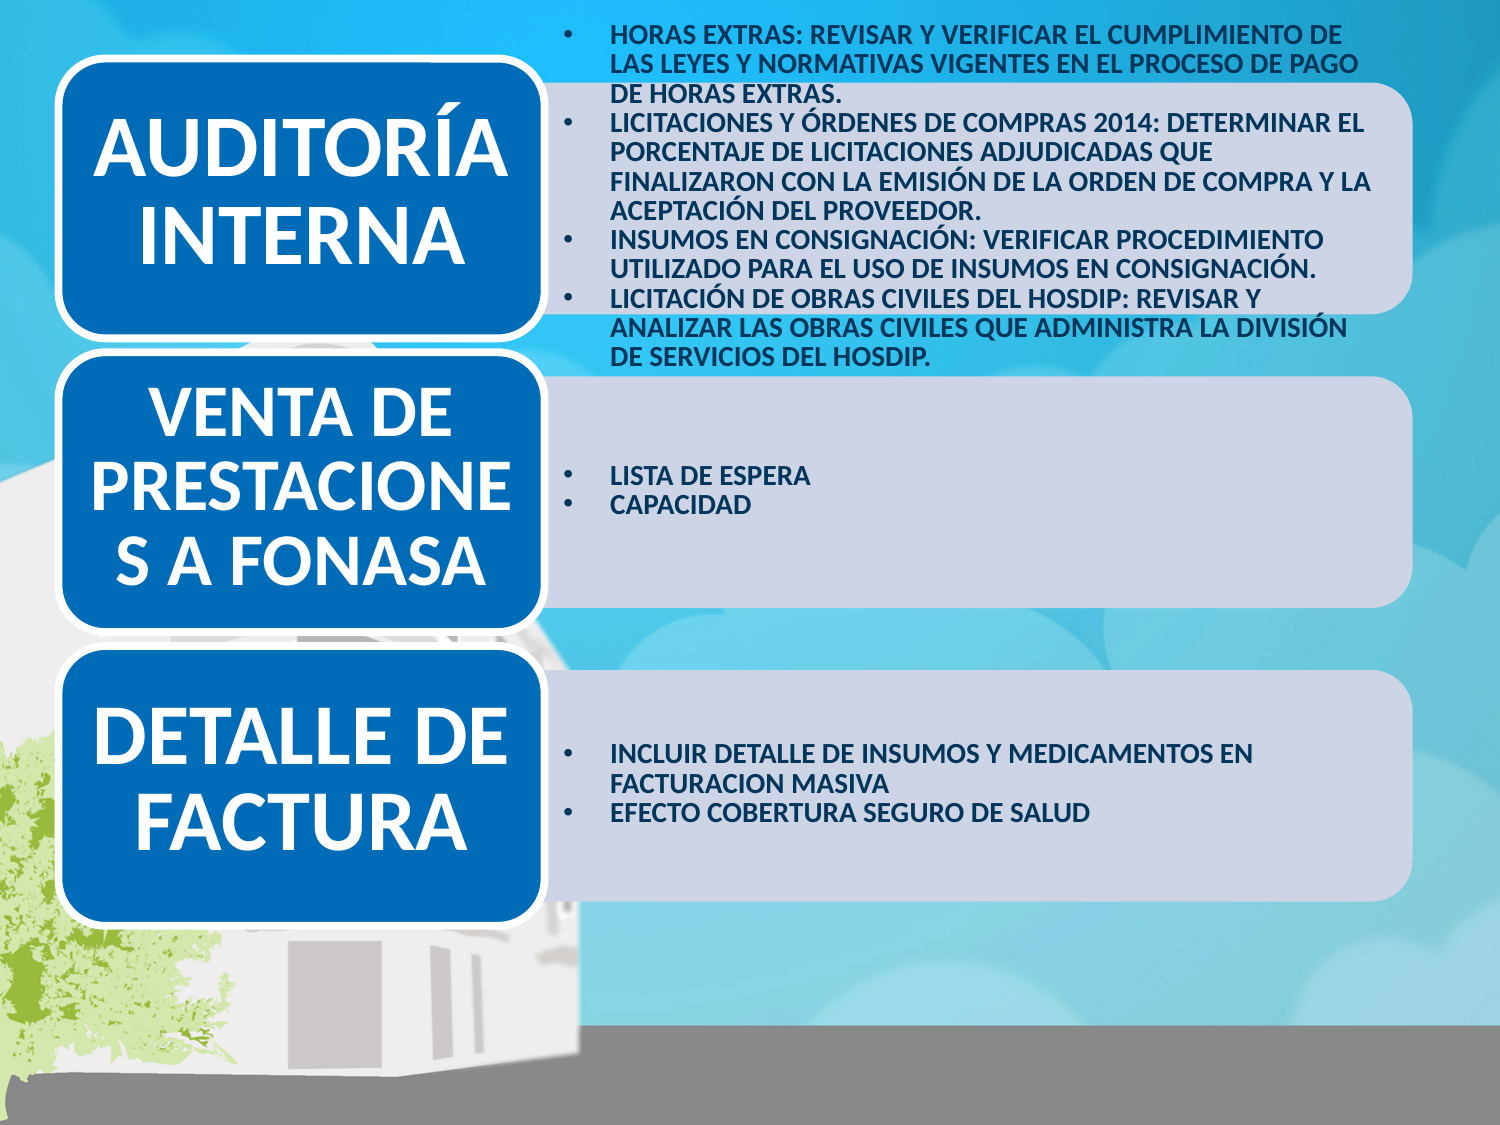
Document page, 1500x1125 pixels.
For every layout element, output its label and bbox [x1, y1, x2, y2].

list [58, 58, 1409, 926]
